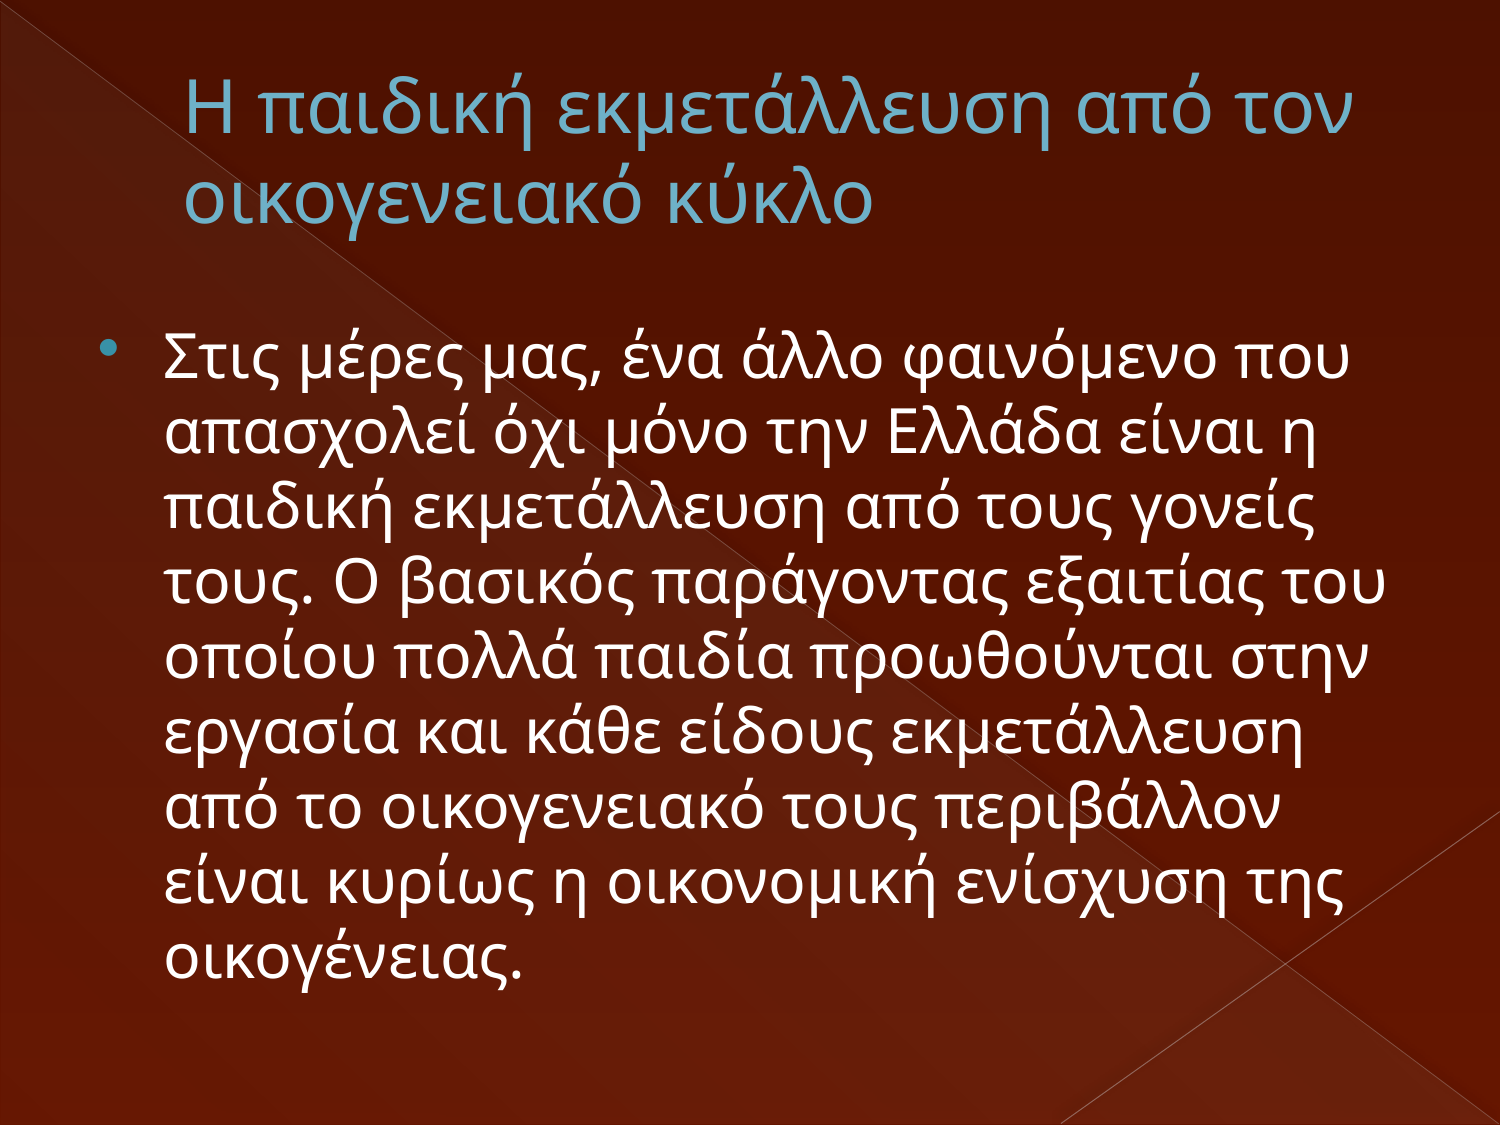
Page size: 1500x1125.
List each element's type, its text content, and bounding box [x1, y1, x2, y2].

list Στις μέρες μας, ένα άλλο φαινόμενο που απασχολεί όχι μόνο την Ελλάδα είναι η παιδική εκμετάλλευση από τους γονείς τους. Ο βασικός παράγοντας εξαιτίας του οποίου πολλά παιδία προωθούνται στην εργασία και κάθε είδους εκμετάλλευση από το οικογενειακό τους περιβάλλον είναι κυρίως η οικονομική ενίσχυση της οικογένειας. [75, 308, 1425, 1059]
title Η παιδική εκμετάλλευση από τον οικογενειακό κύκλο [88, 90, 1439, 297]
